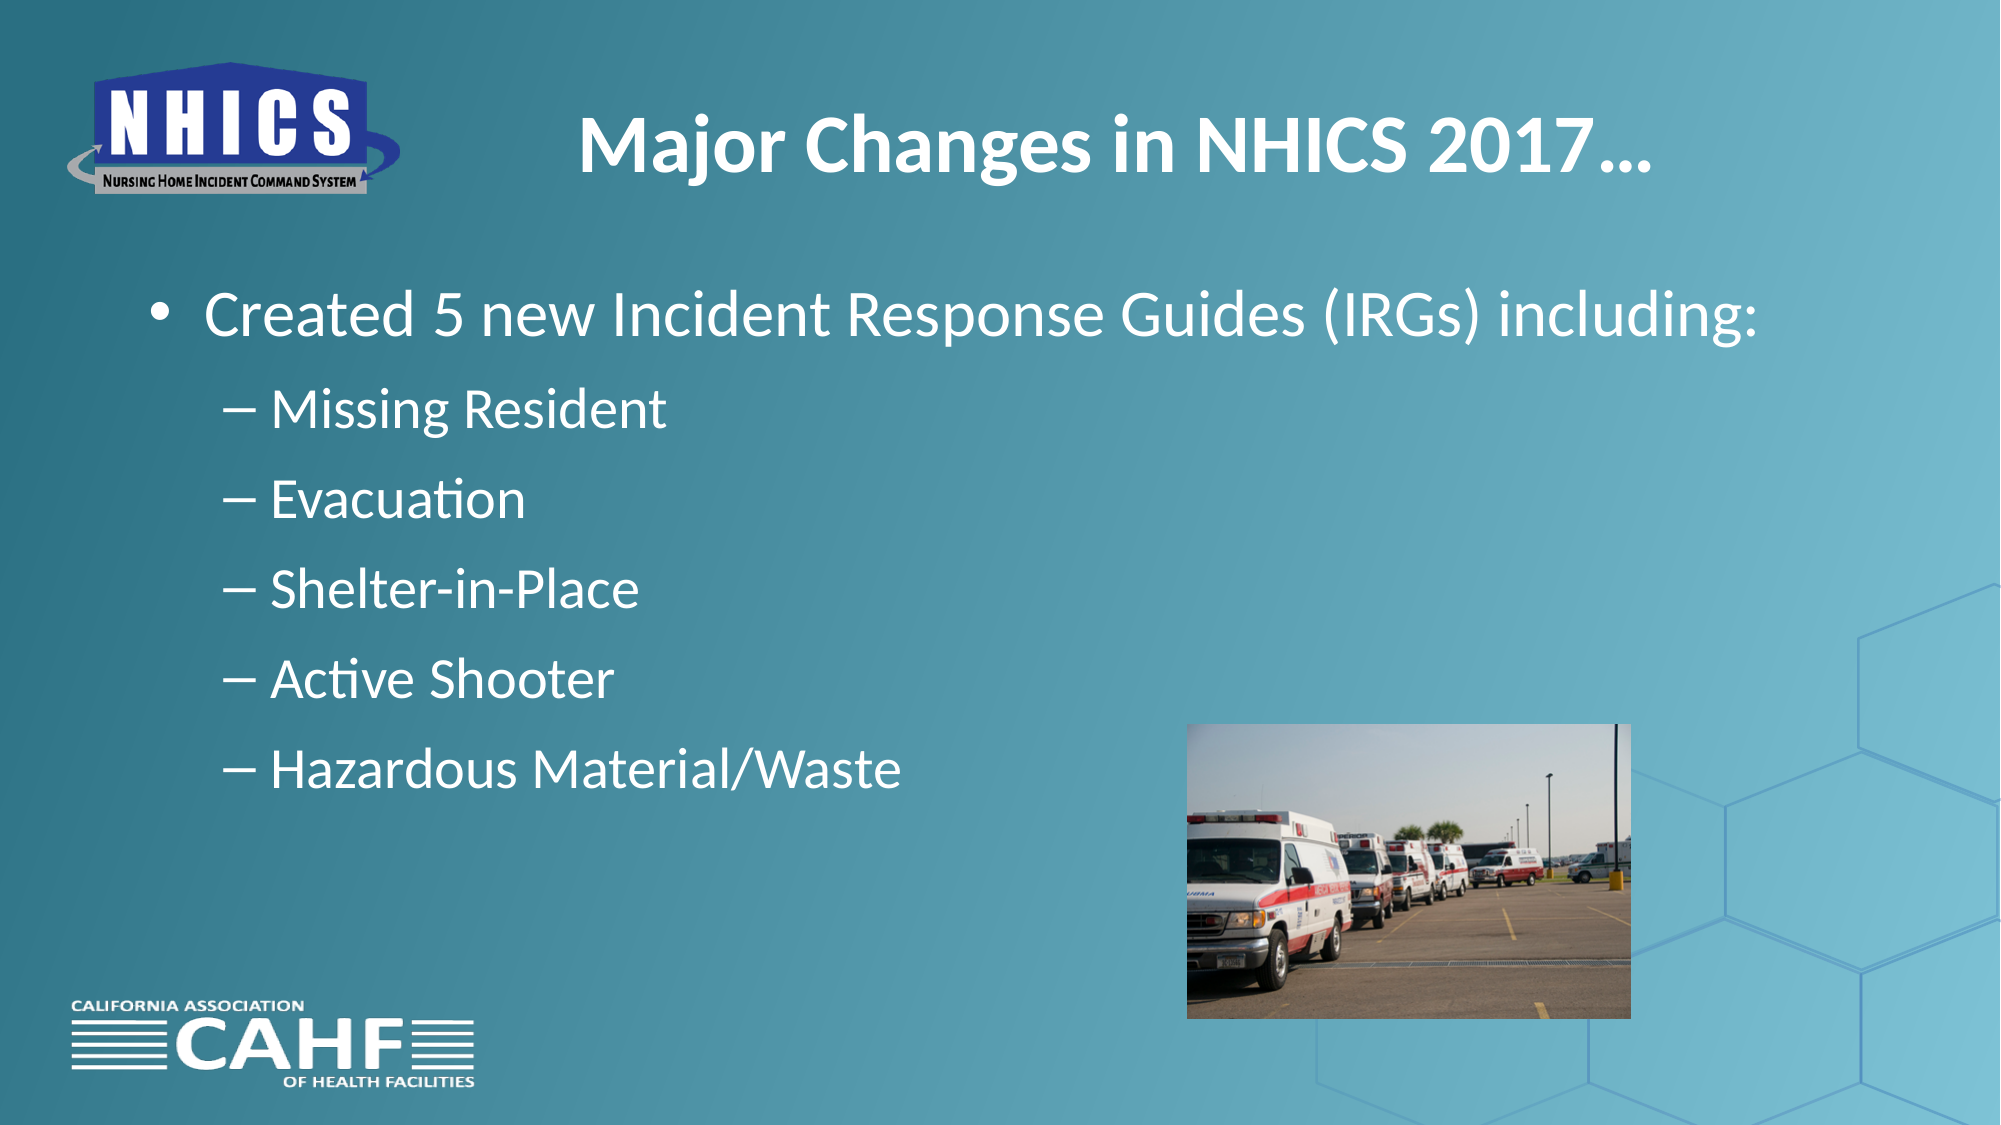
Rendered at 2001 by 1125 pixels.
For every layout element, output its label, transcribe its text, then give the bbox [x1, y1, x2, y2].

title Major Changes in NHICS 2017… [562, 45, 1675, 233]
list Created 5 new Incident Response Guides (IRGs) including: Missing Resident Evacuation Shelter-in-Place Active Shooter Hazardous Material/Waste [133, 262, 1900, 980]
picture [1187, 724, 1631, 1020]
picture [66, 999, 479, 1088]
picture [67, 62, 400, 194]
